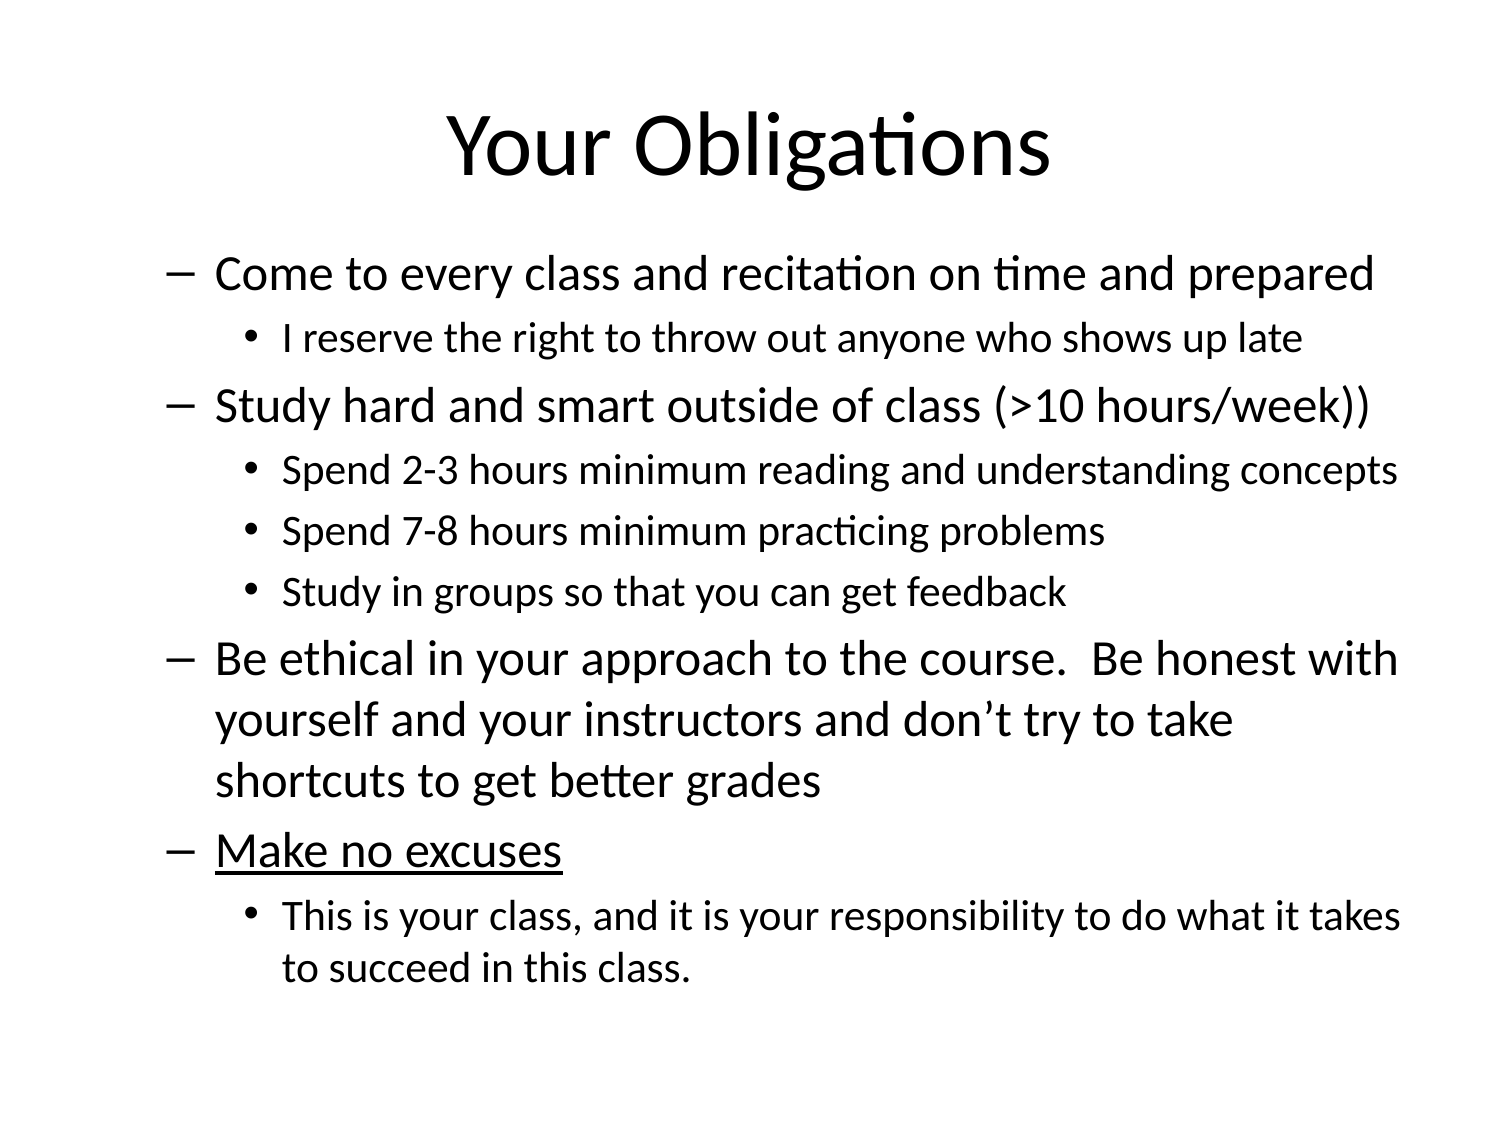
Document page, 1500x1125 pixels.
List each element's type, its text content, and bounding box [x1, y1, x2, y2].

list Come to every class and recitation on time and prepared I reserve the right to throw out anyone who shows up late Study hard and smart outside of class (>10 hours/week)) Spend 2-3 hours minimum reading and understanding concepts Spend 7-8 hours minimum practicing problems Study in groups so that you can get feedback Be ethical in your approach to the course. Be honest with yourself and your instructors and don’t try to take shortcuts to get better grades Make no excuses This is your class, and it is your responsibility to do what it takes to succeed in this class. [75, 232, 1425, 1057]
title Your Obligations [75, 45, 1425, 232]
